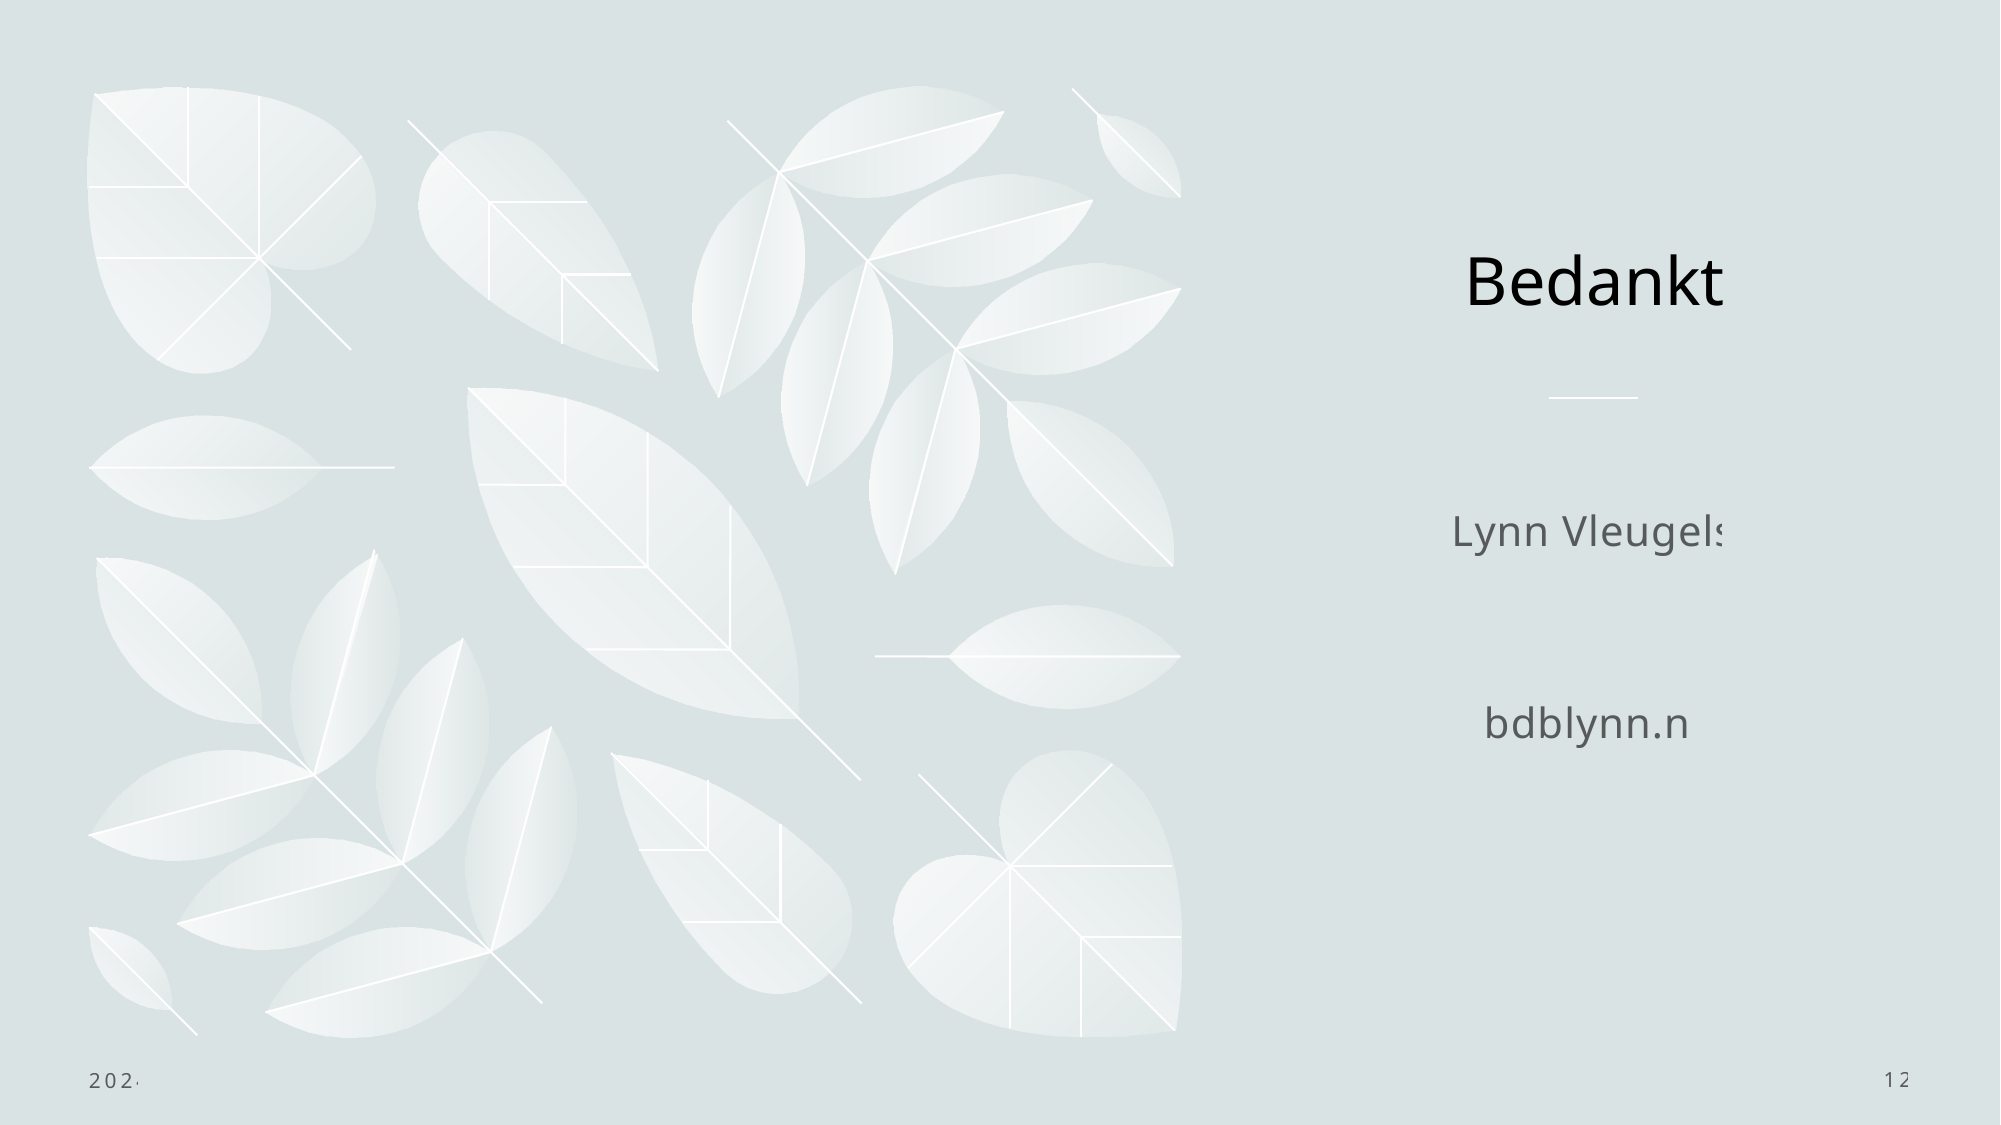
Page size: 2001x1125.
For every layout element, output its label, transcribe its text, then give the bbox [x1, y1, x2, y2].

title Bedankt [1278, 87, 1912, 327]
slide_number 2024 [73, 1042, 363, 1119]
slide_number 12 [1637, 1042, 1927, 1119]
list Lynn Vleugels bdblynn.nl [1342, 471, 1844, 962]
